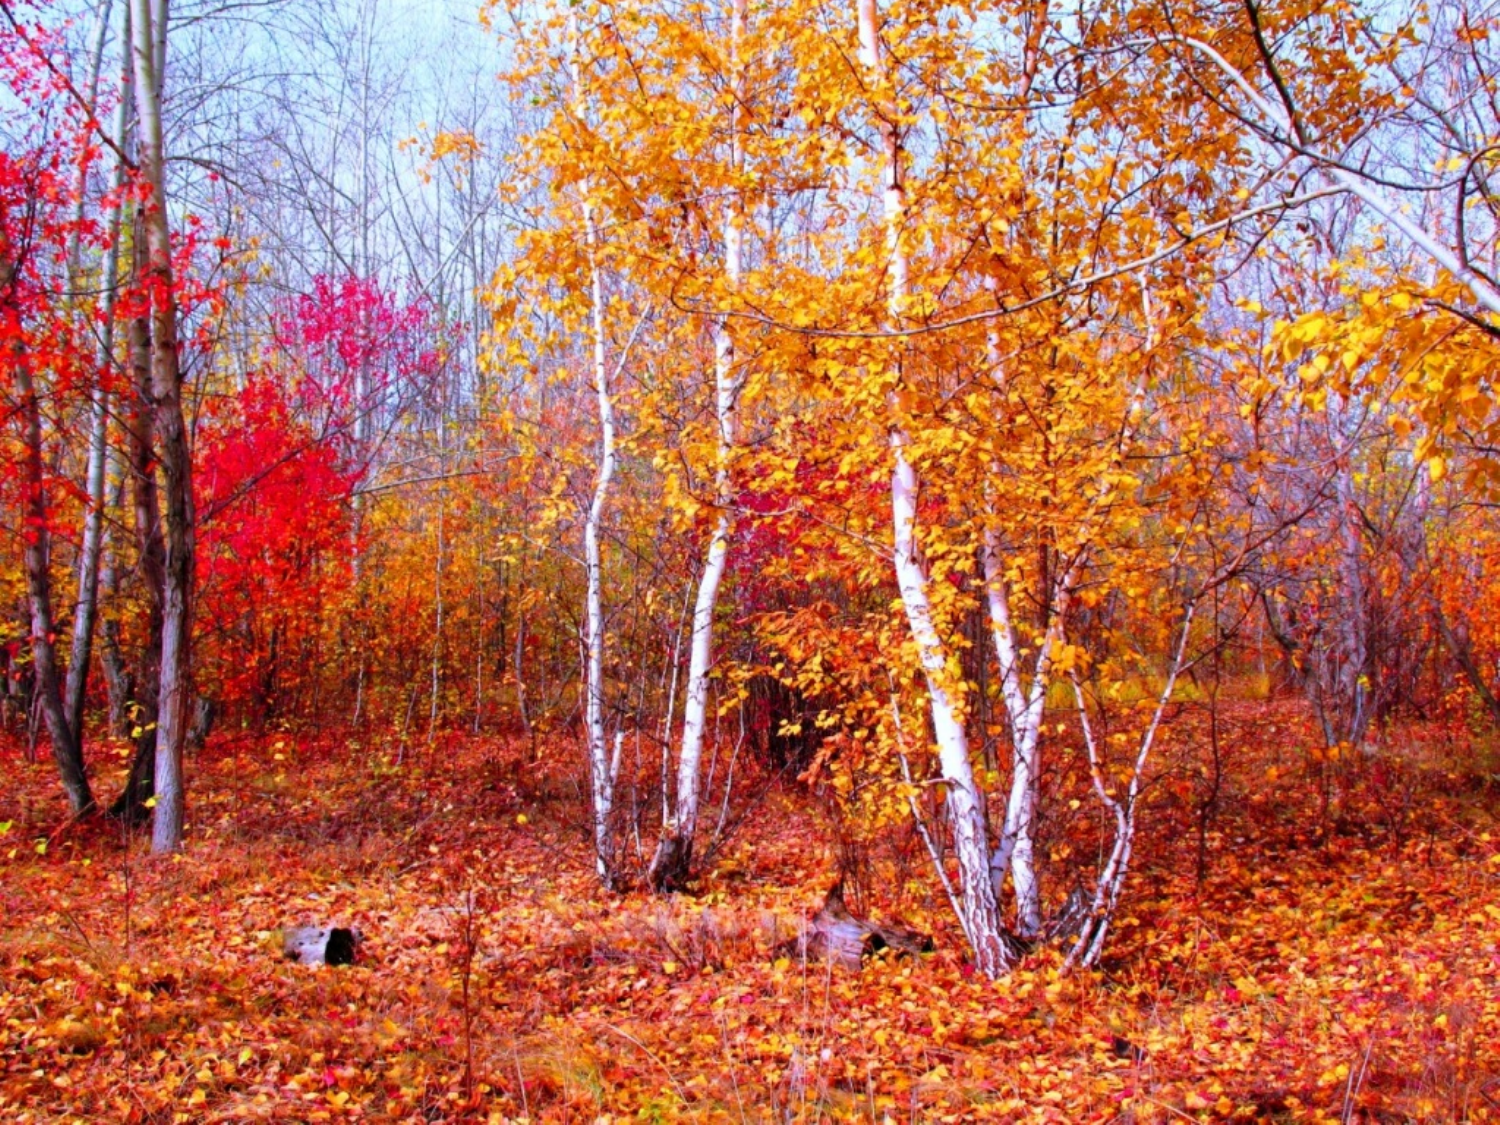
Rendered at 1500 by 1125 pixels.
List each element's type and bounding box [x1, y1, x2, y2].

list [0, 0, 1500, 1125]
